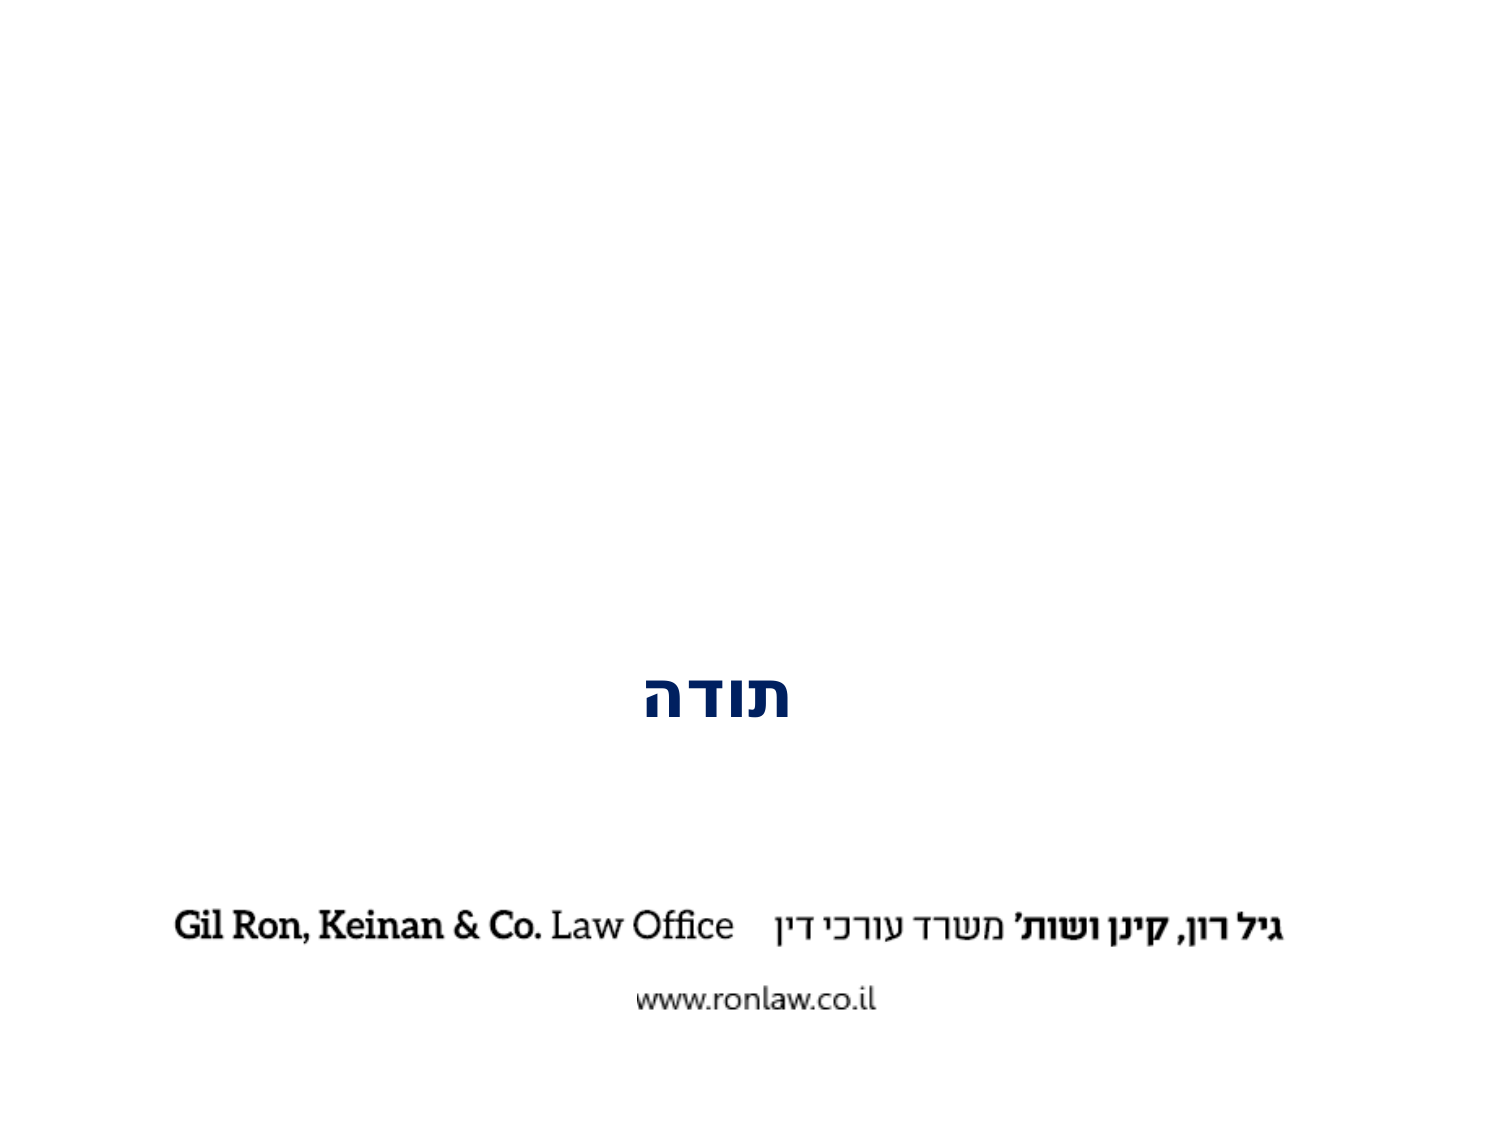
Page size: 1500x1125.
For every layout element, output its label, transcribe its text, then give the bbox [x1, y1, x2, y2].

text_box תודה [469, 621, 965, 760]
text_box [166, 902, 1291, 1056]
